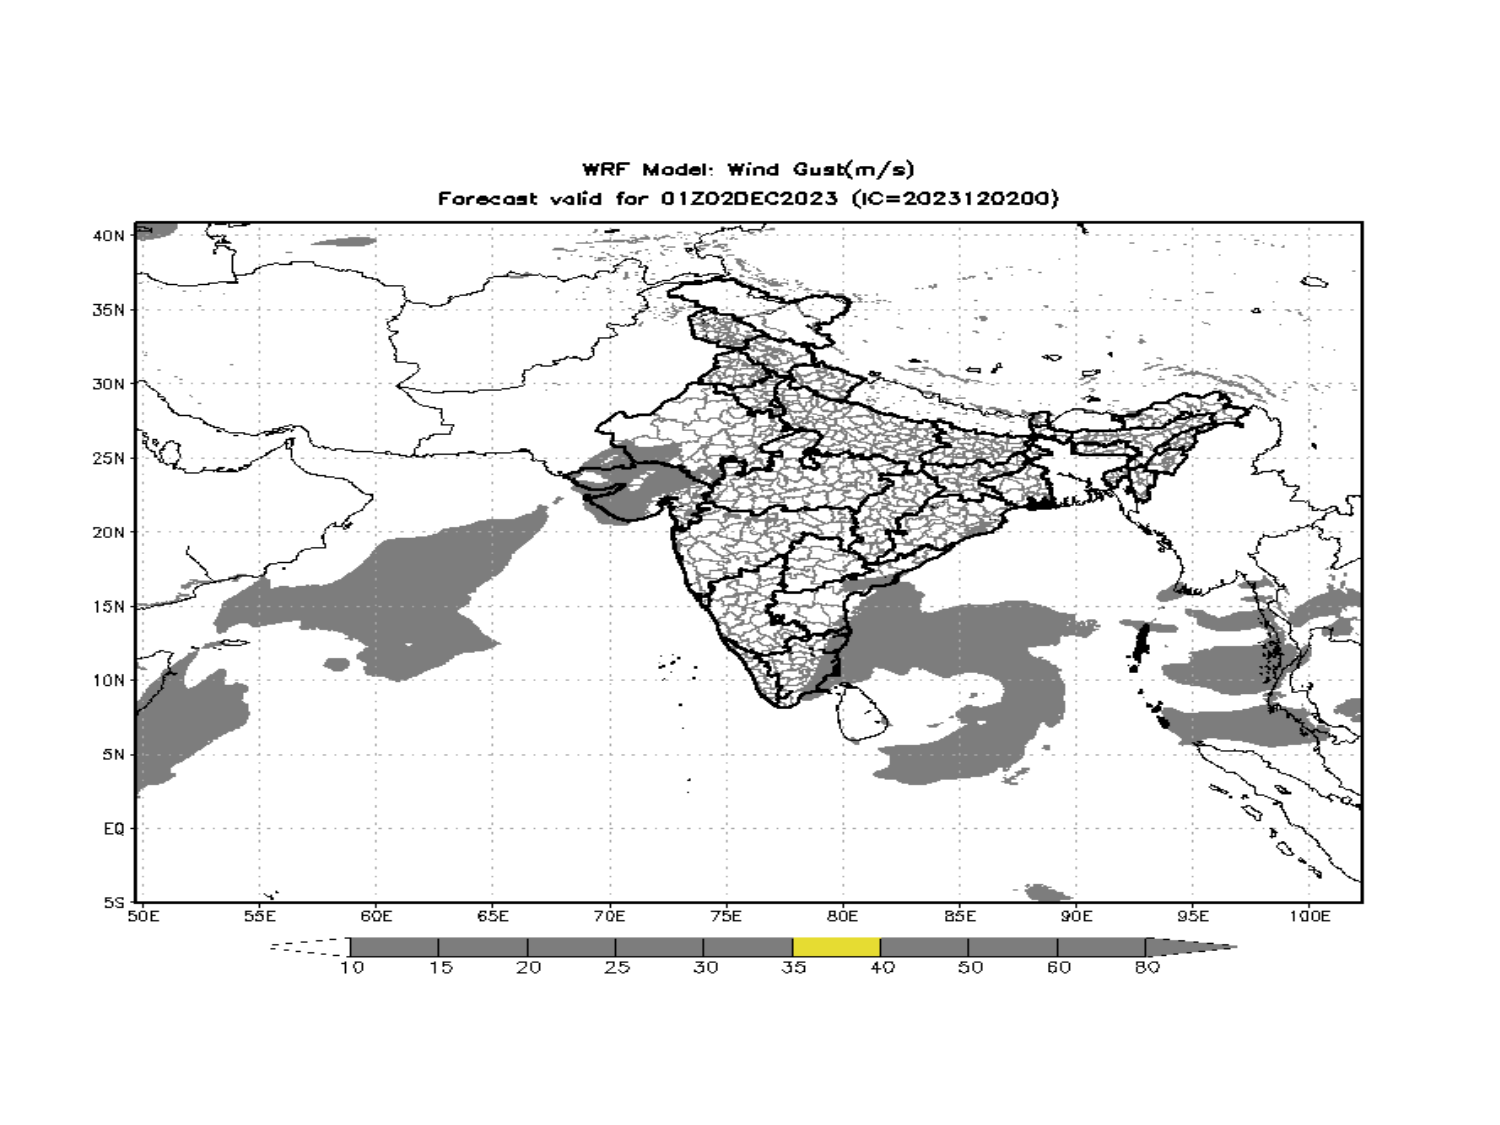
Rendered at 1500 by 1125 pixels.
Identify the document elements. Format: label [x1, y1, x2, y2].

picture [74, 149, 1426, 976]
